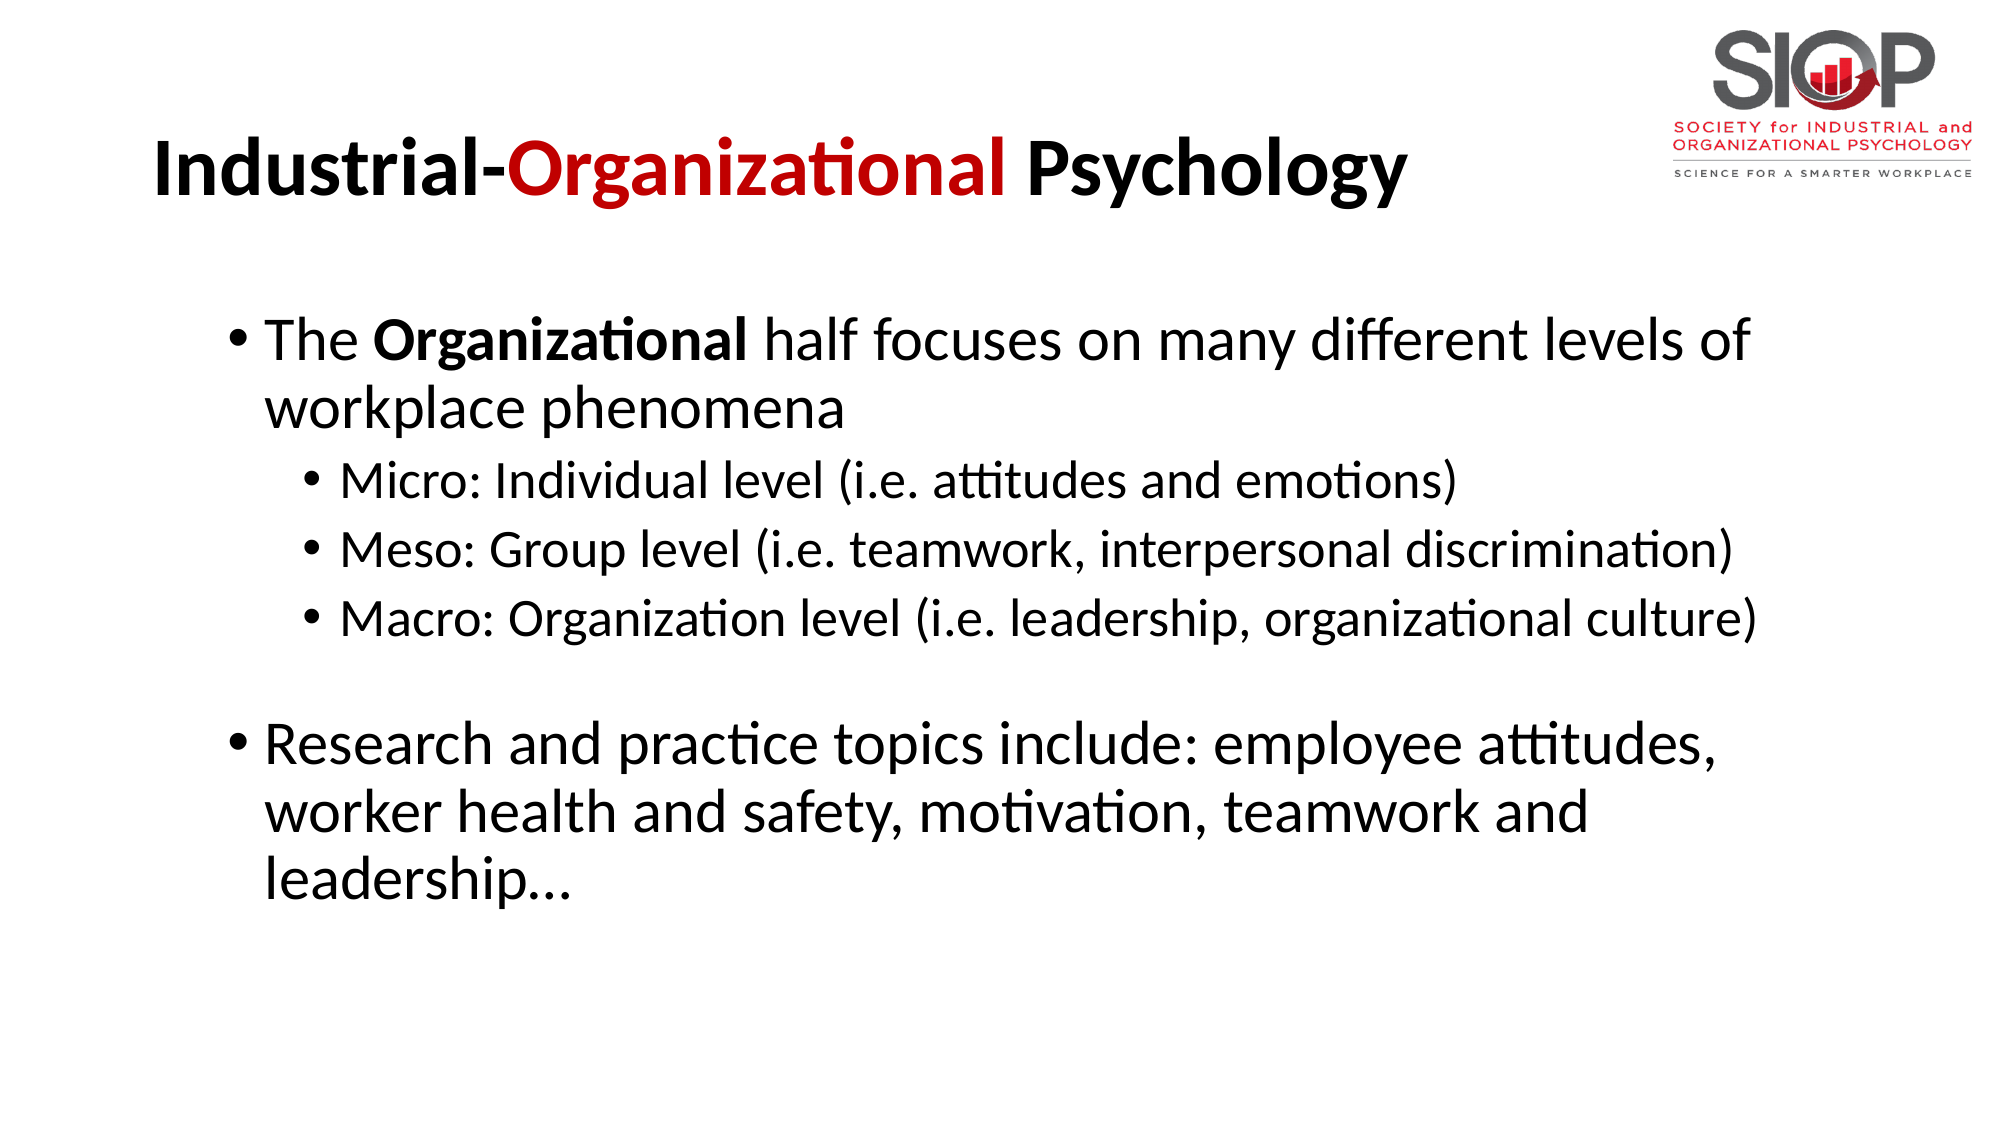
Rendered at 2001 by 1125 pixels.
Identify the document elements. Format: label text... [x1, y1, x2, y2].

title Industrial-Organizational Psychology [137, 59, 1863, 278]
list The Organizational half focuses on many different levels of workplace phenomena Micro: Individual level (i.e. attitudes and emotions) Meso: Group level (i.e. teamwork, interpersonal discrimination) Macro: Organization level (i.e. leadership, organizational culture) Research and practice topics include: employee attitudes, worker health and safety, motivation, teamwork and leadership… [137, 299, 1863, 1014]
picture [1673, 30, 1972, 177]
